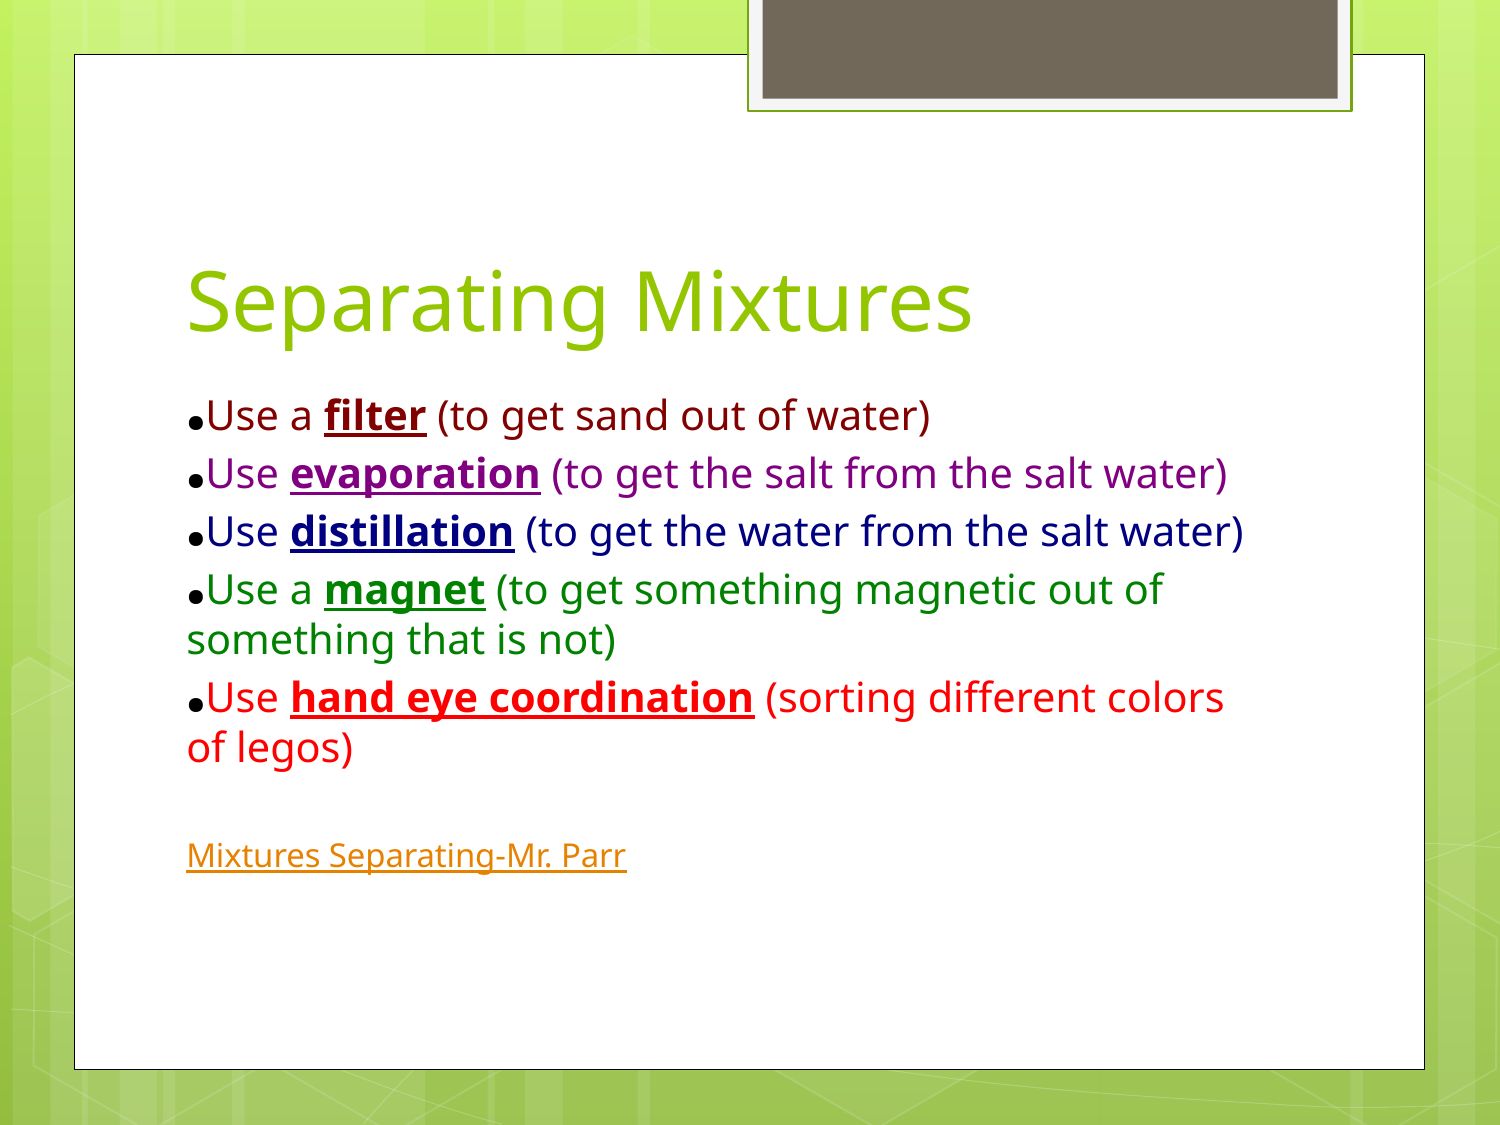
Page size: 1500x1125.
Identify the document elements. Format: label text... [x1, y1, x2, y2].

title Separating Mixtures [171, 168, 1324, 357]
list ●Use a filter (to get sand out of water) ●Use evaporation (to get the salt from the salt water) ●Use distillation (to get the water from the salt water) ●Use a magnet (to get something magnetic out of something that is not) ●Use hand eye coordination (sorting different colors of legos) Mixtures Separating-Mr. Parr [171, 381, 1283, 957]
